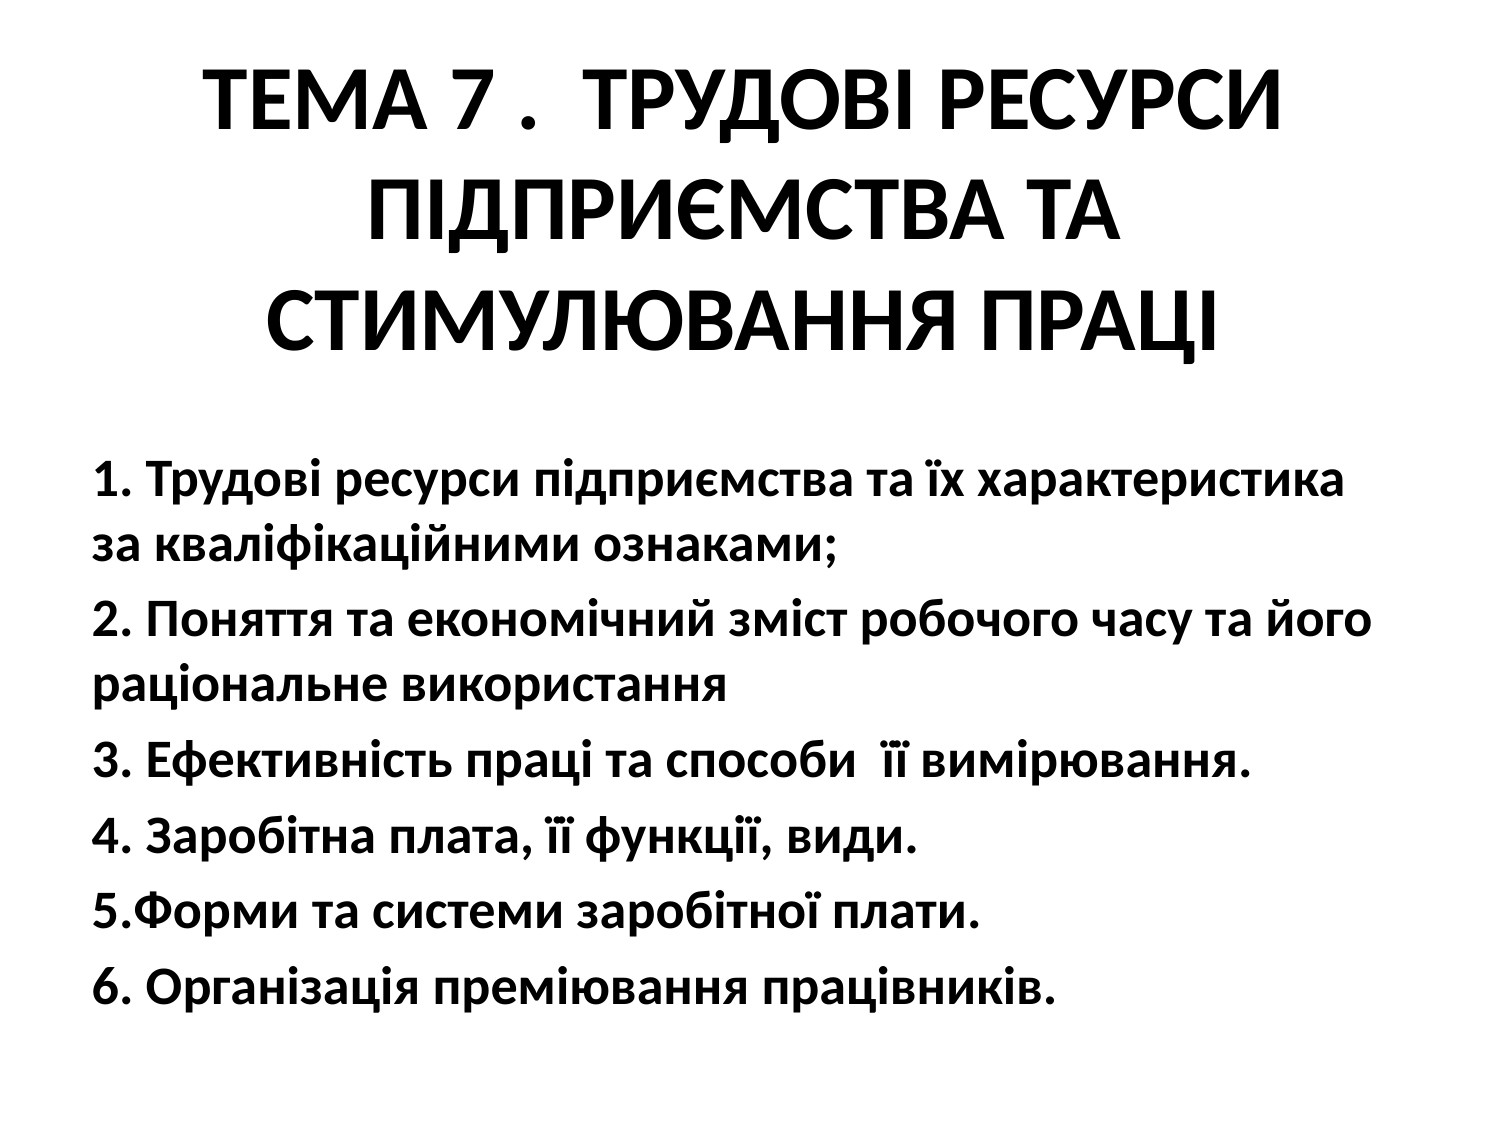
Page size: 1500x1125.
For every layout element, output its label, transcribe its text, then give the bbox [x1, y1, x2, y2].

title Тема 7 . Трудові ресурси підприємства та стимулювання праці [53, 30, 1436, 268]
list 1. Трудові ресурси підприємства та їх характеристика за кваліфікаційними ознаками; 2. Поняття та економічний зміст робочого часу та його раціональне використання 3. Ефективність праці та способи її вимірювання. 4. Заробітна плата, її функції, види. 5.Форми та системи заробітної плати. 6. Організація преміювання працівників. [76, 408, 1412, 1024]
